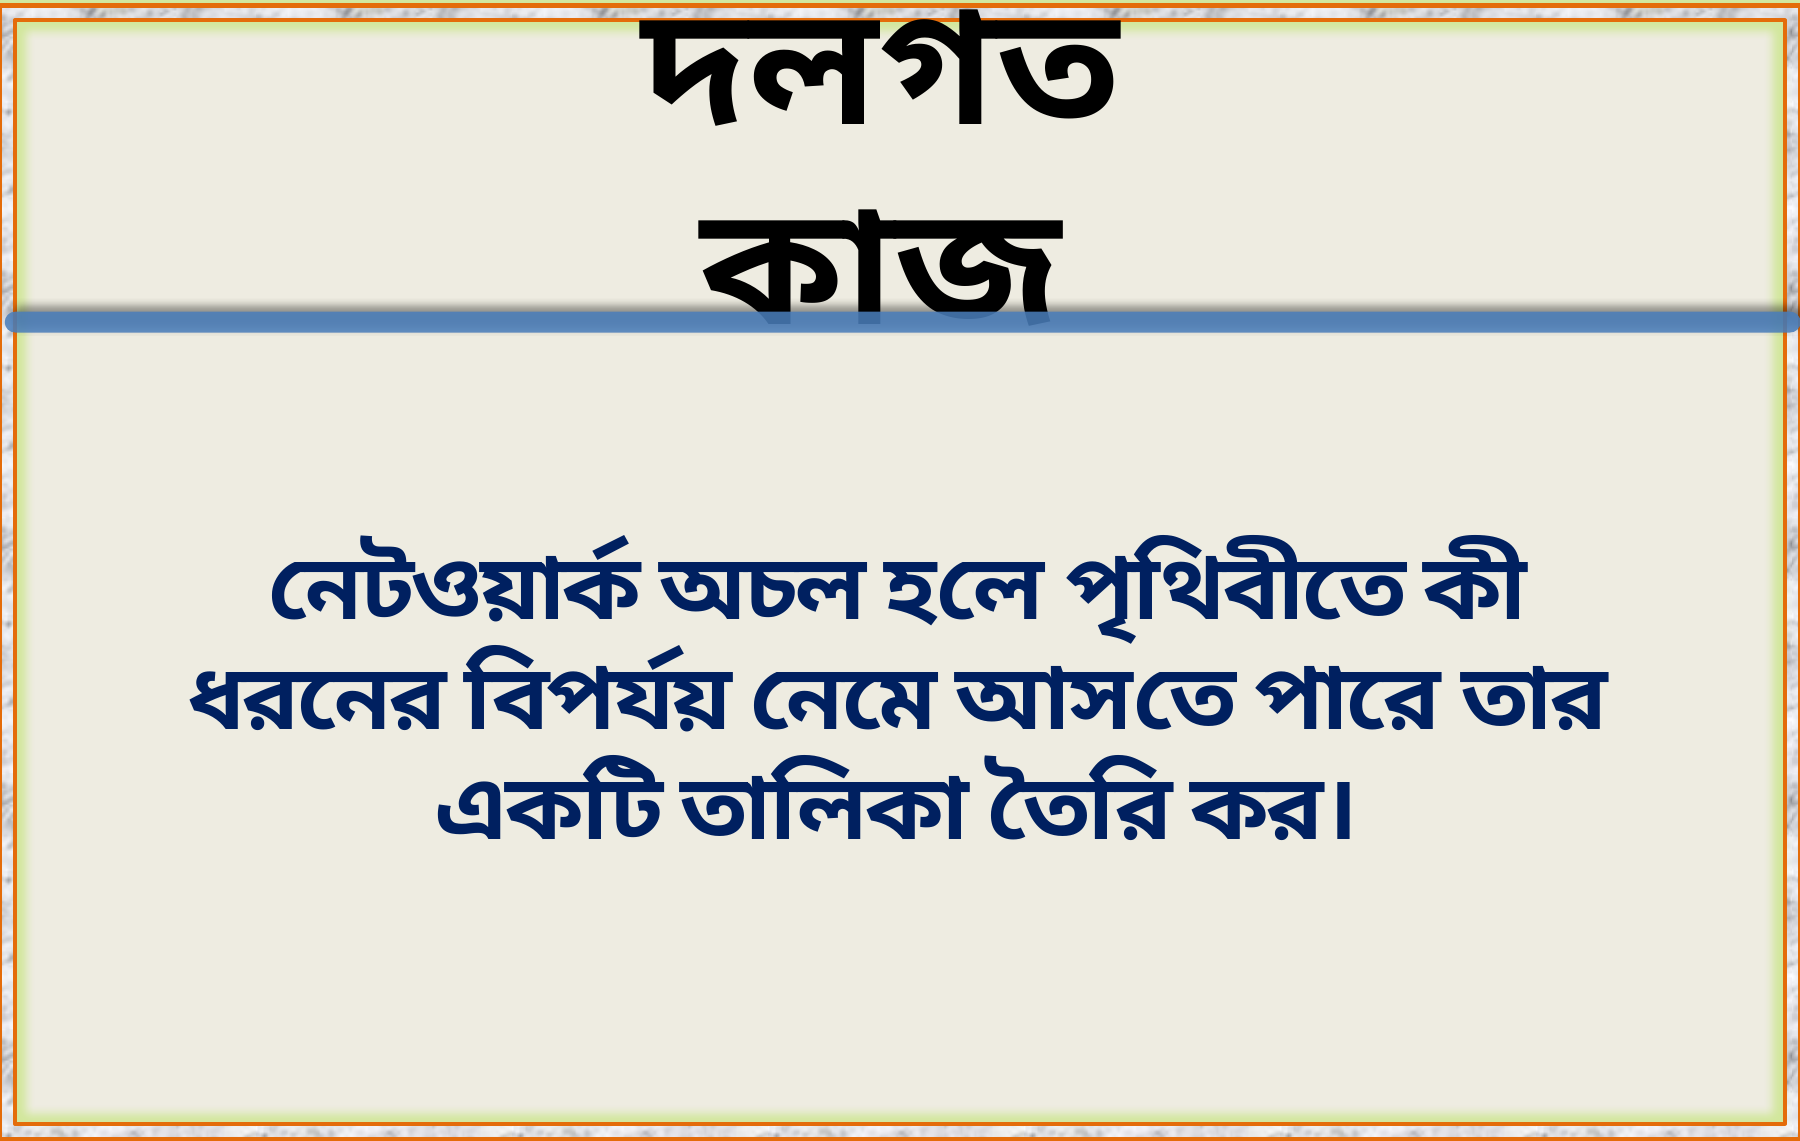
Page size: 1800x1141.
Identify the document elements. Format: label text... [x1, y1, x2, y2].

text_box দলগত কাজ [493, 86, 1270, 229]
picture [2, 8, 1798, 1137]
text_box নেটওয়ার্ক অচল হলে পৃথিবীতে কী ধরনের বিপর্যয় নেমে আসতে পারে তার একটি তালিকা তৈরি কর। [135, 520, 1659, 865]
